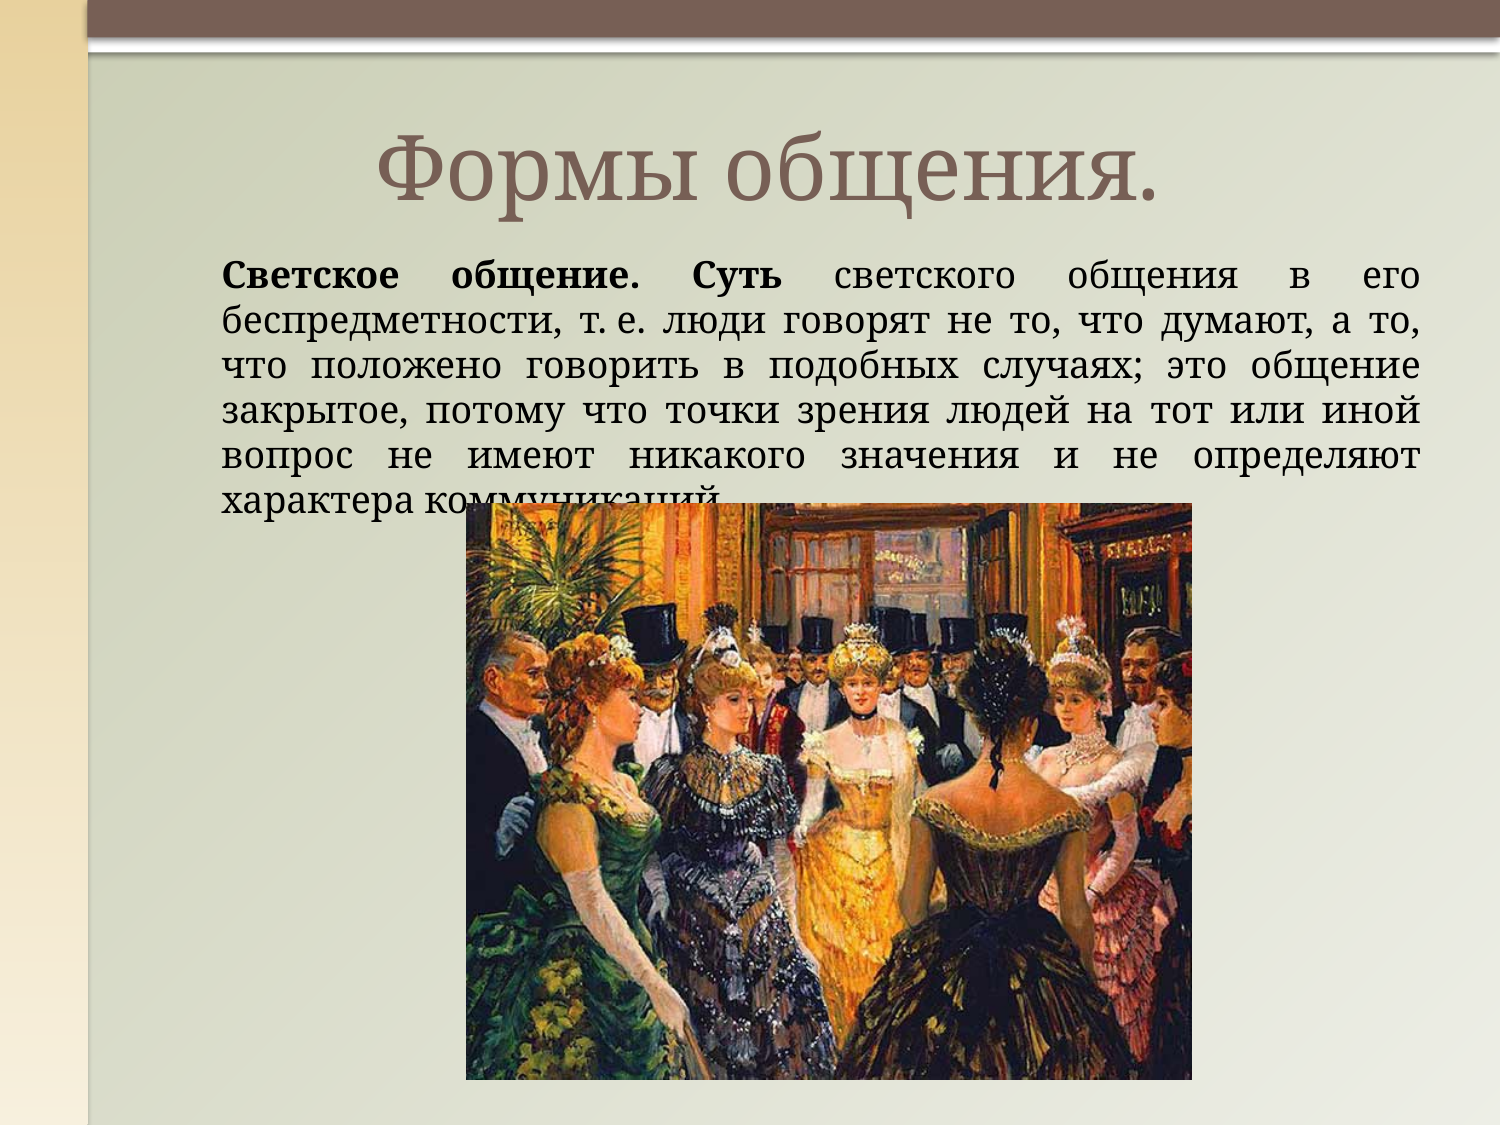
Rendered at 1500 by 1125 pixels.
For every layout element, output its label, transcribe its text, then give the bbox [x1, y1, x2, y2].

picture [466, 503, 1192, 1080]
title Формы общения. [123, 101, 1437, 227]
text_box Светское общение. Суть светского общения в его беспредметности, т. е. люди говорят не то, что думают, а то, что положено говорить в подобных случаях; это общение закрытое, потому что точки зрения людей на тот или иной вопрос не имеют никакого значения и не определяют характера коммуникаций. [206, 243, 1437, 529]
